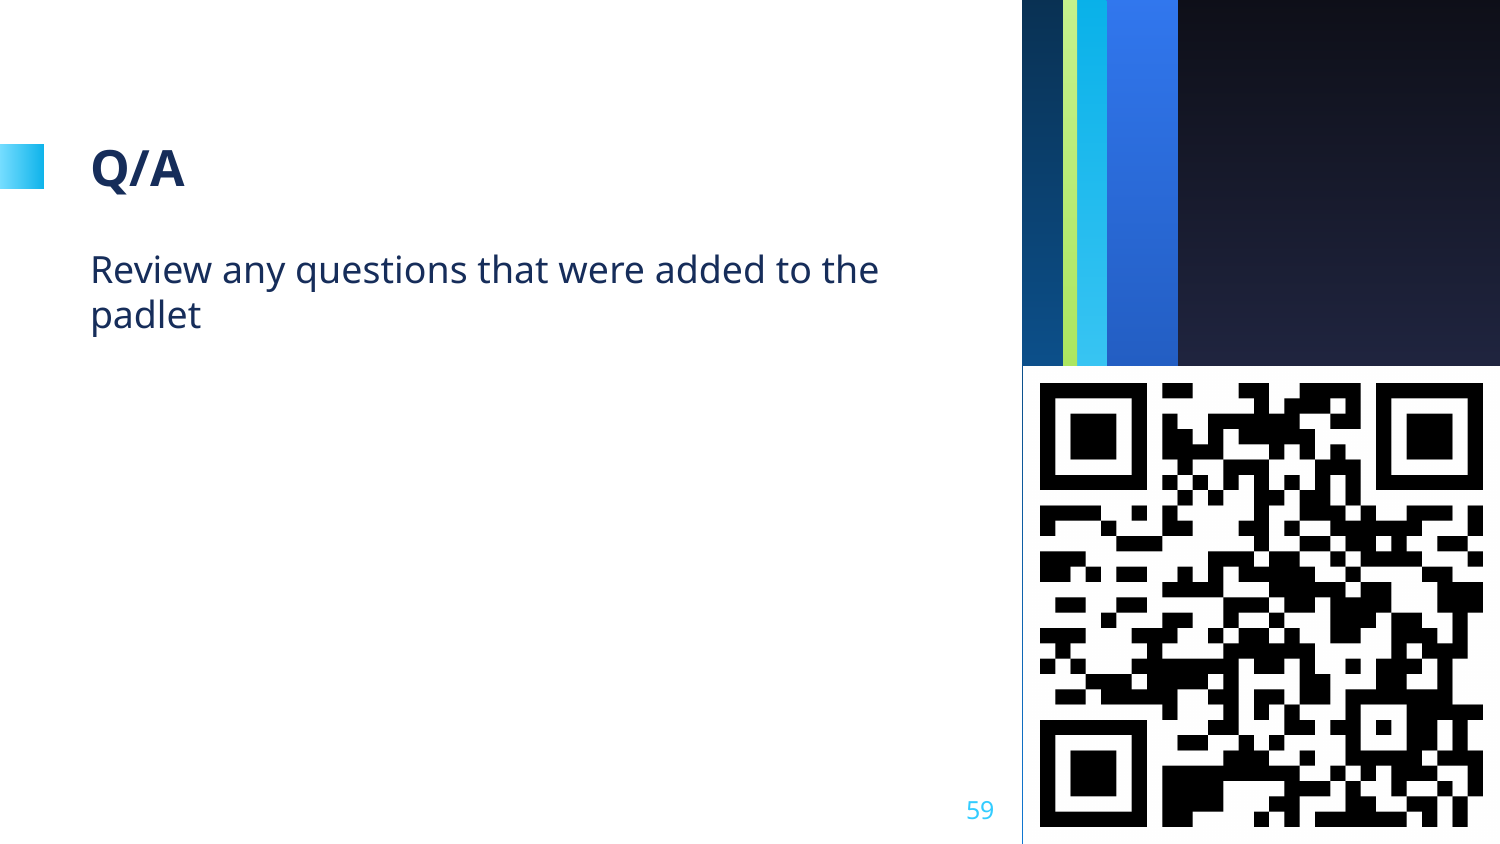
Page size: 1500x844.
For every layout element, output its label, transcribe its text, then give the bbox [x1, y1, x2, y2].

picture [1022, 366, 1500, 844]
title Q/A [75, 92, 945, 212]
list Review any questions that were added to the padlet [75, 230, 945, 750]
slide_number 59 [919, 779, 1010, 844]
